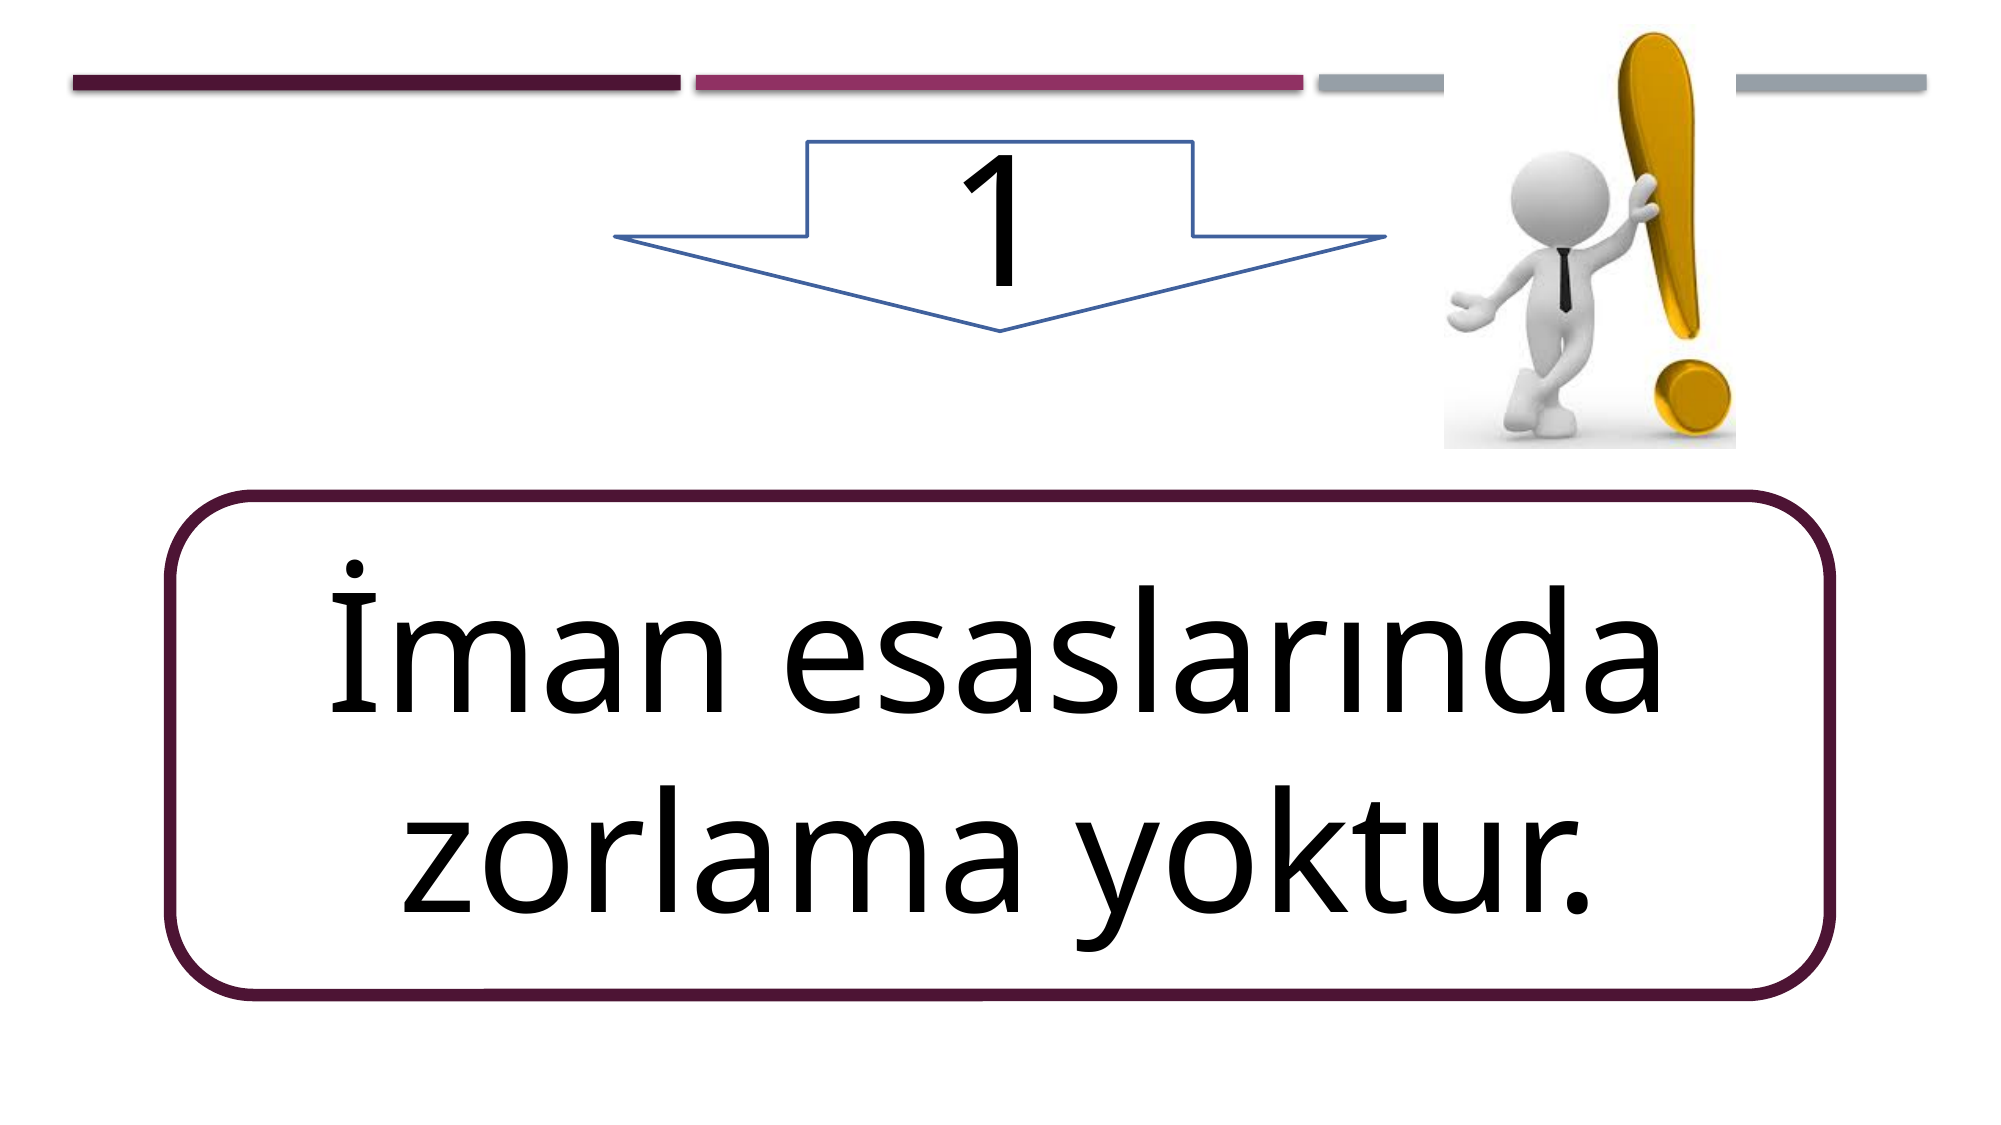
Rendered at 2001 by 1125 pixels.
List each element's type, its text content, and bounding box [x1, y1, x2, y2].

text_box 1 [612, 139, 1388, 334]
text_box İman esaslarında zorlama yoktur. [168, 493, 1832, 997]
picture [1444, 24, 1736, 449]
